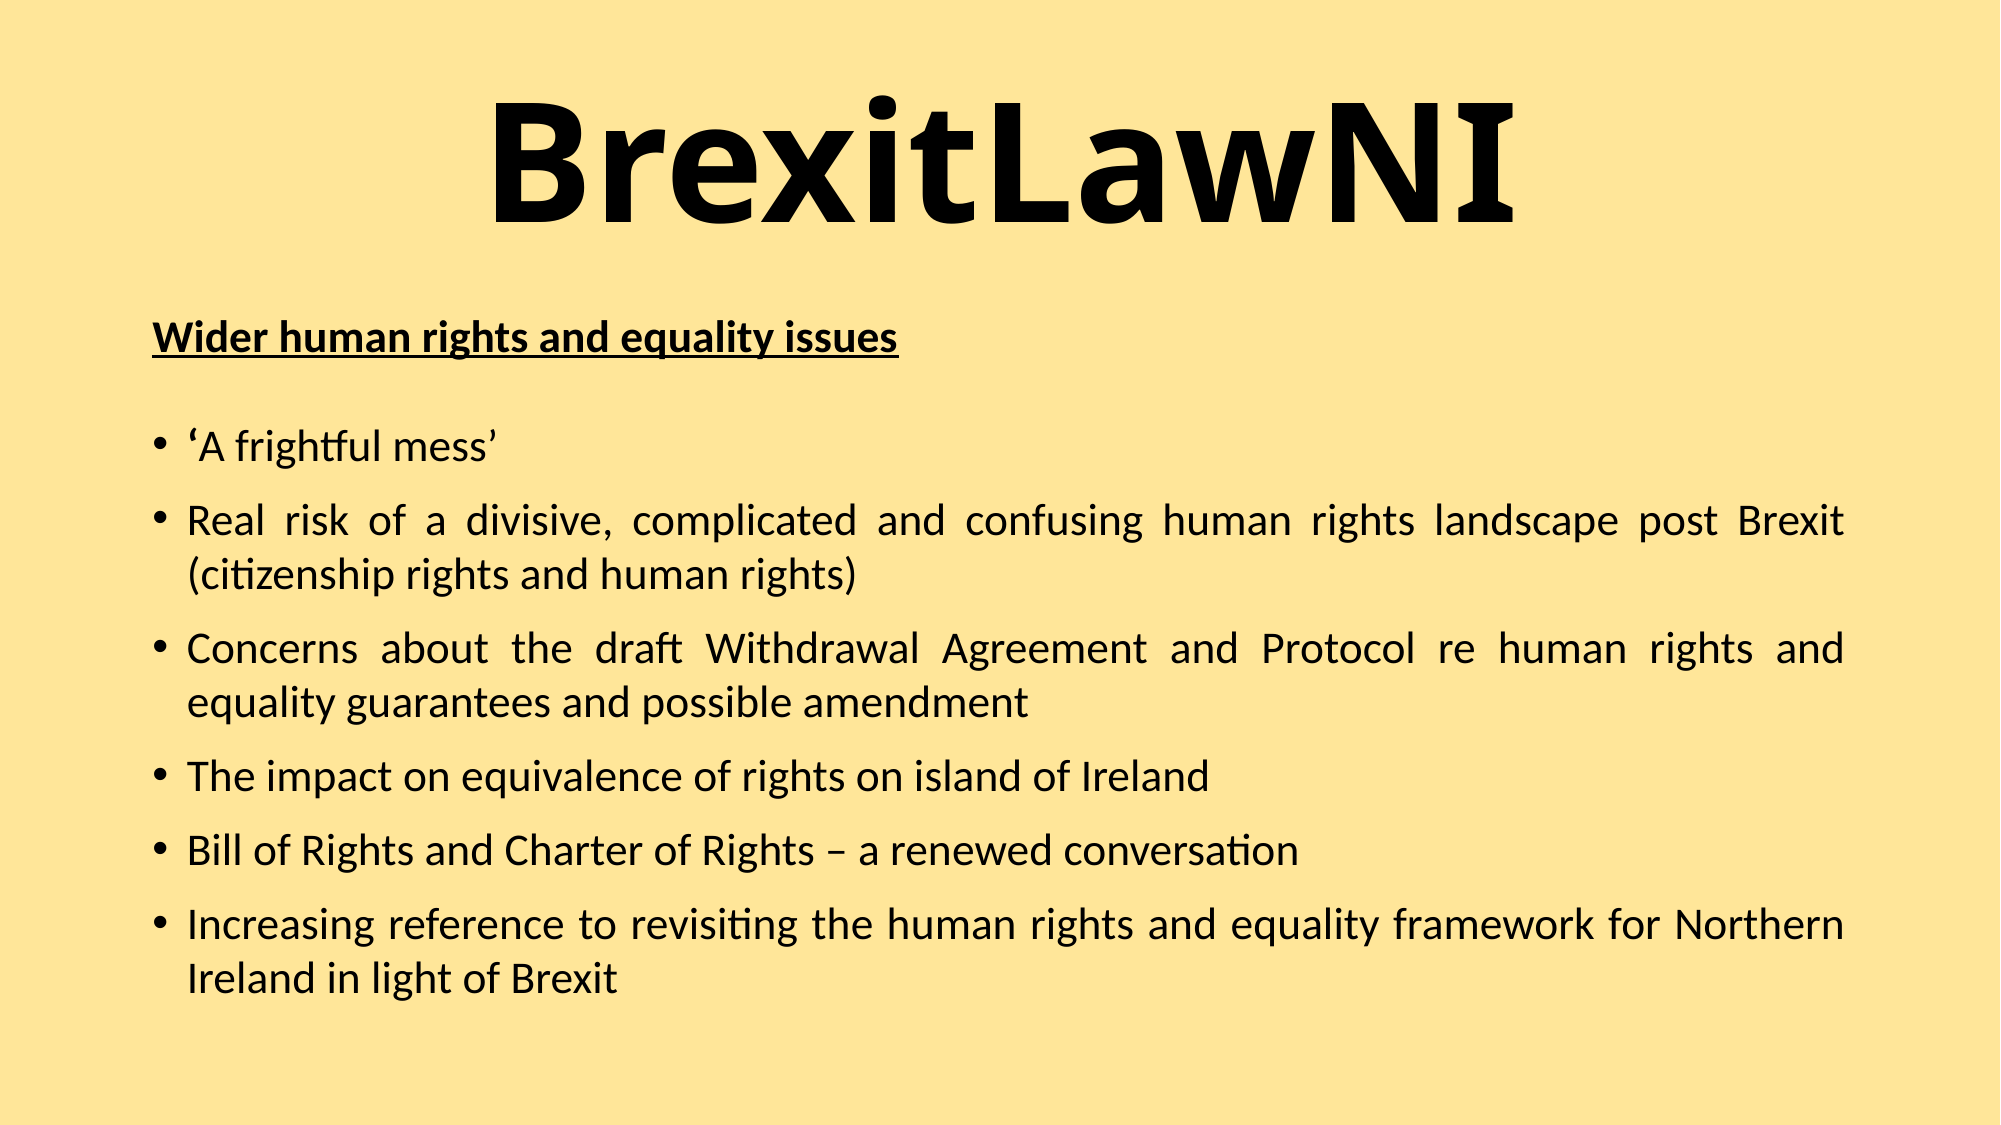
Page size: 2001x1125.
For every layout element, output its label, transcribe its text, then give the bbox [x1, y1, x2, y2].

list Wider human rights and equality issues ‘A frightful mess’ Real risk of a divisive, complicated and confusing human rights landscape post Brexit (citizenship rights and human rights) Concerns about the draft Withdrawal Agreement and Protocol re human rights and equality guarantees and possible amendment The impact on equivalence of rights on island of Ireland Bill of Rights and Charter of Rights – a renewed conversation Increasing reference to revisiting the human rights and equality framework for Northern Ireland in light of Brexit [137, 299, 1863, 1014]
title BrexitLawNI [137, 59, 1863, 278]
